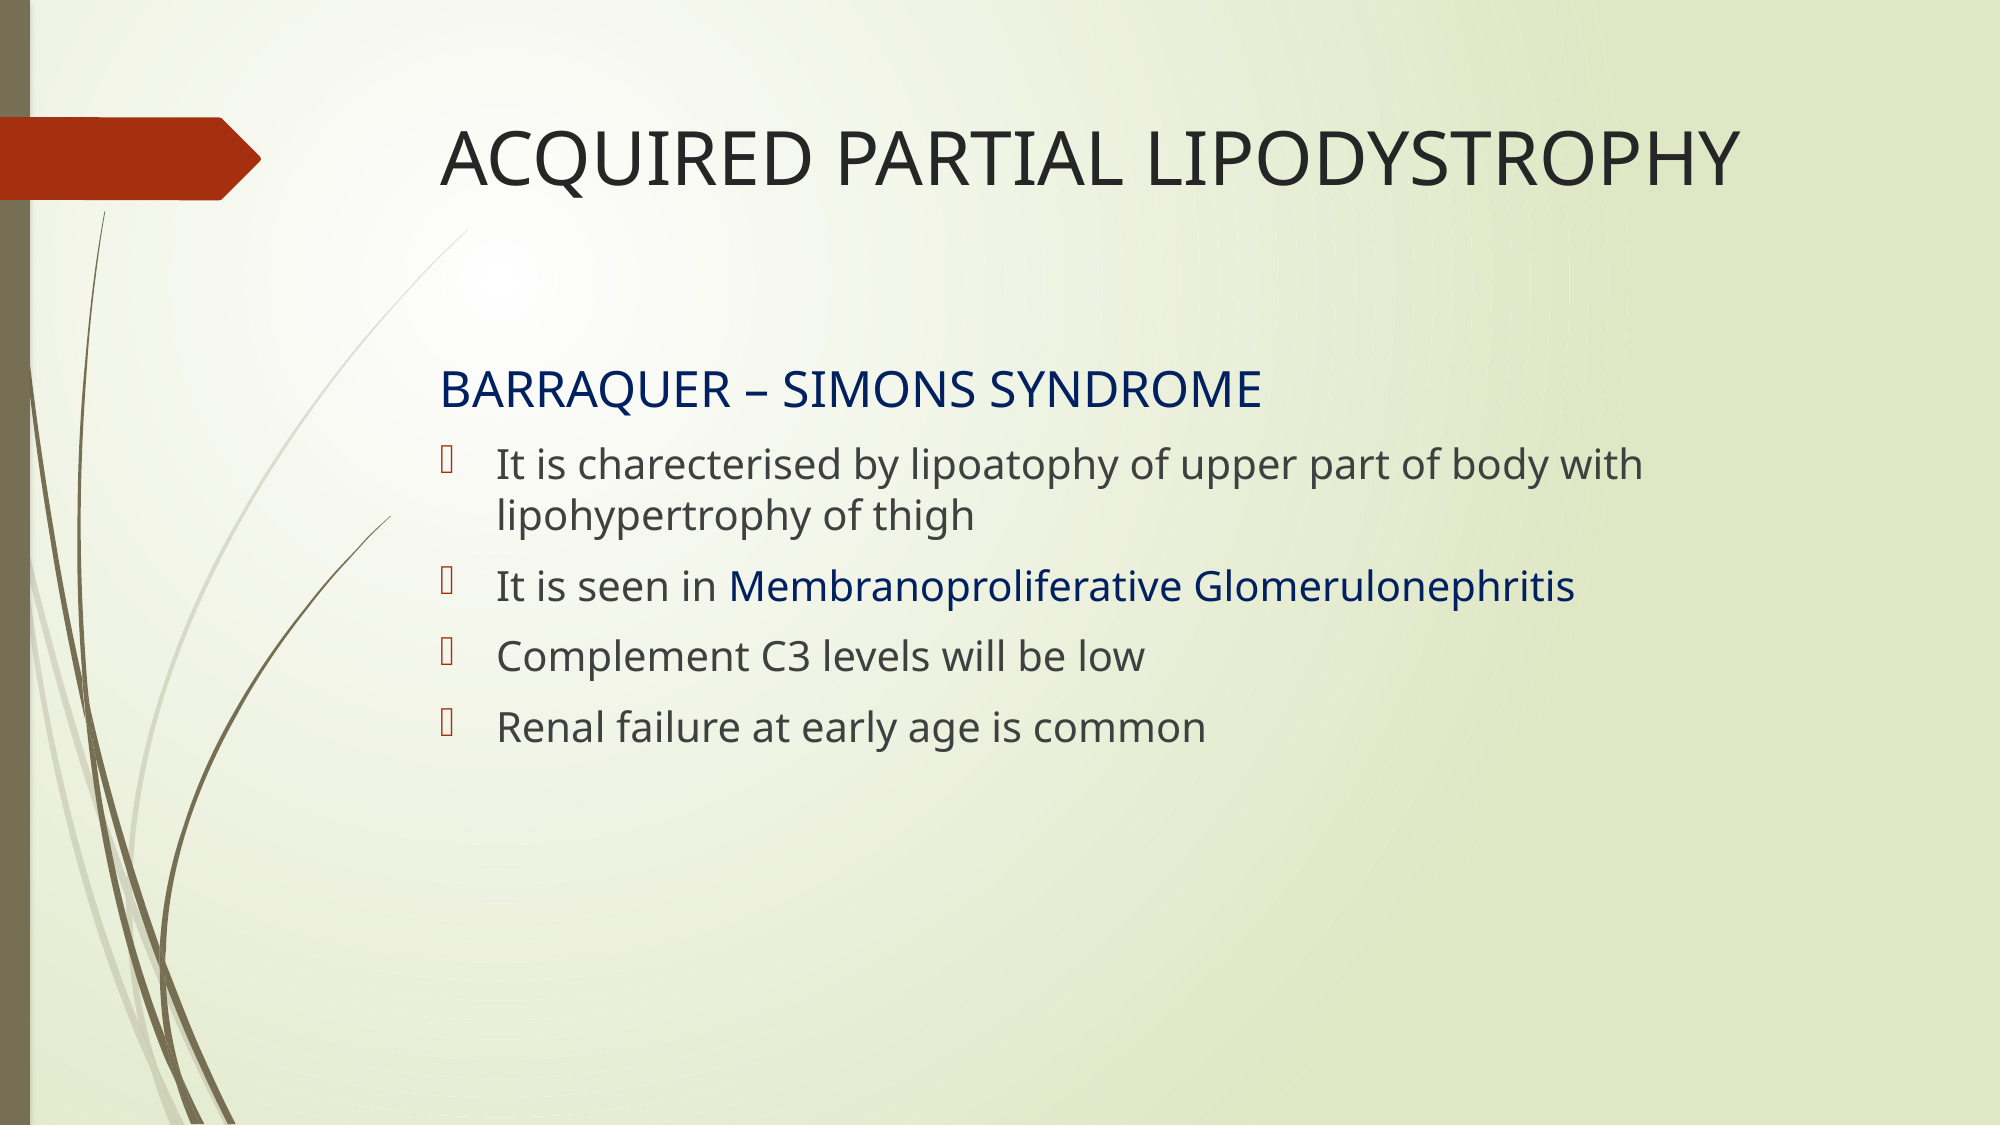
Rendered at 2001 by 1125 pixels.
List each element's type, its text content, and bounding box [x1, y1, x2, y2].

title ACQUIRED PARTIAL LIPODYSTROPHY [425, 102, 1888, 313]
list BARRAQUER – SIMONS SYNDROME It is charecterised by lipoatophy of upper part of body with lipohypertrophy of thigh It is seen in Membranoproliferative Glomerulonephritis Complement C3 levels will be low Renal failure at early age is common [424, 350, 1888, 970]
